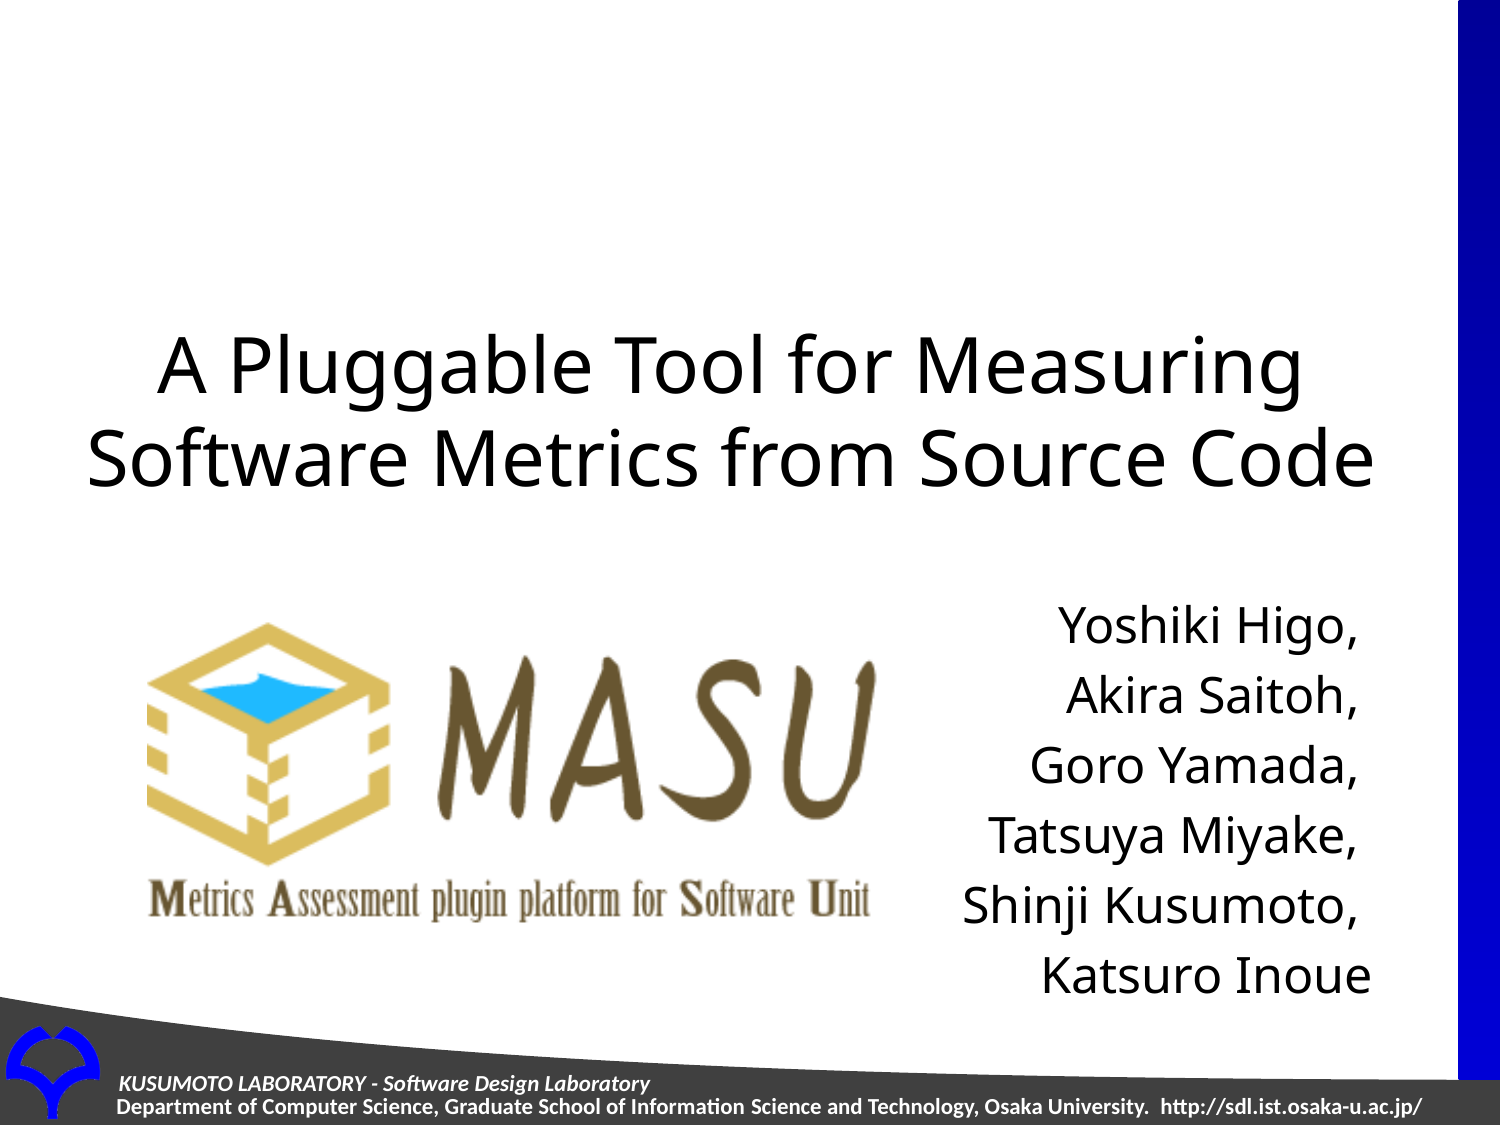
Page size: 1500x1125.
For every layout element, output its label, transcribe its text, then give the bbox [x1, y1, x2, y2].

picture [147, 621, 887, 929]
title A Pluggable Tool for Measuring Software Metrics from Source Code [41, 267, 1424, 551]
picture [5, 1025, 101, 1120]
subtitle Yoshiki Higo, Akira Saitoh, Goro Yamada, Tatsuya Miyake, Shinji Kusumoto, Katsuro Inoue [112, 586, 1388, 1012]
